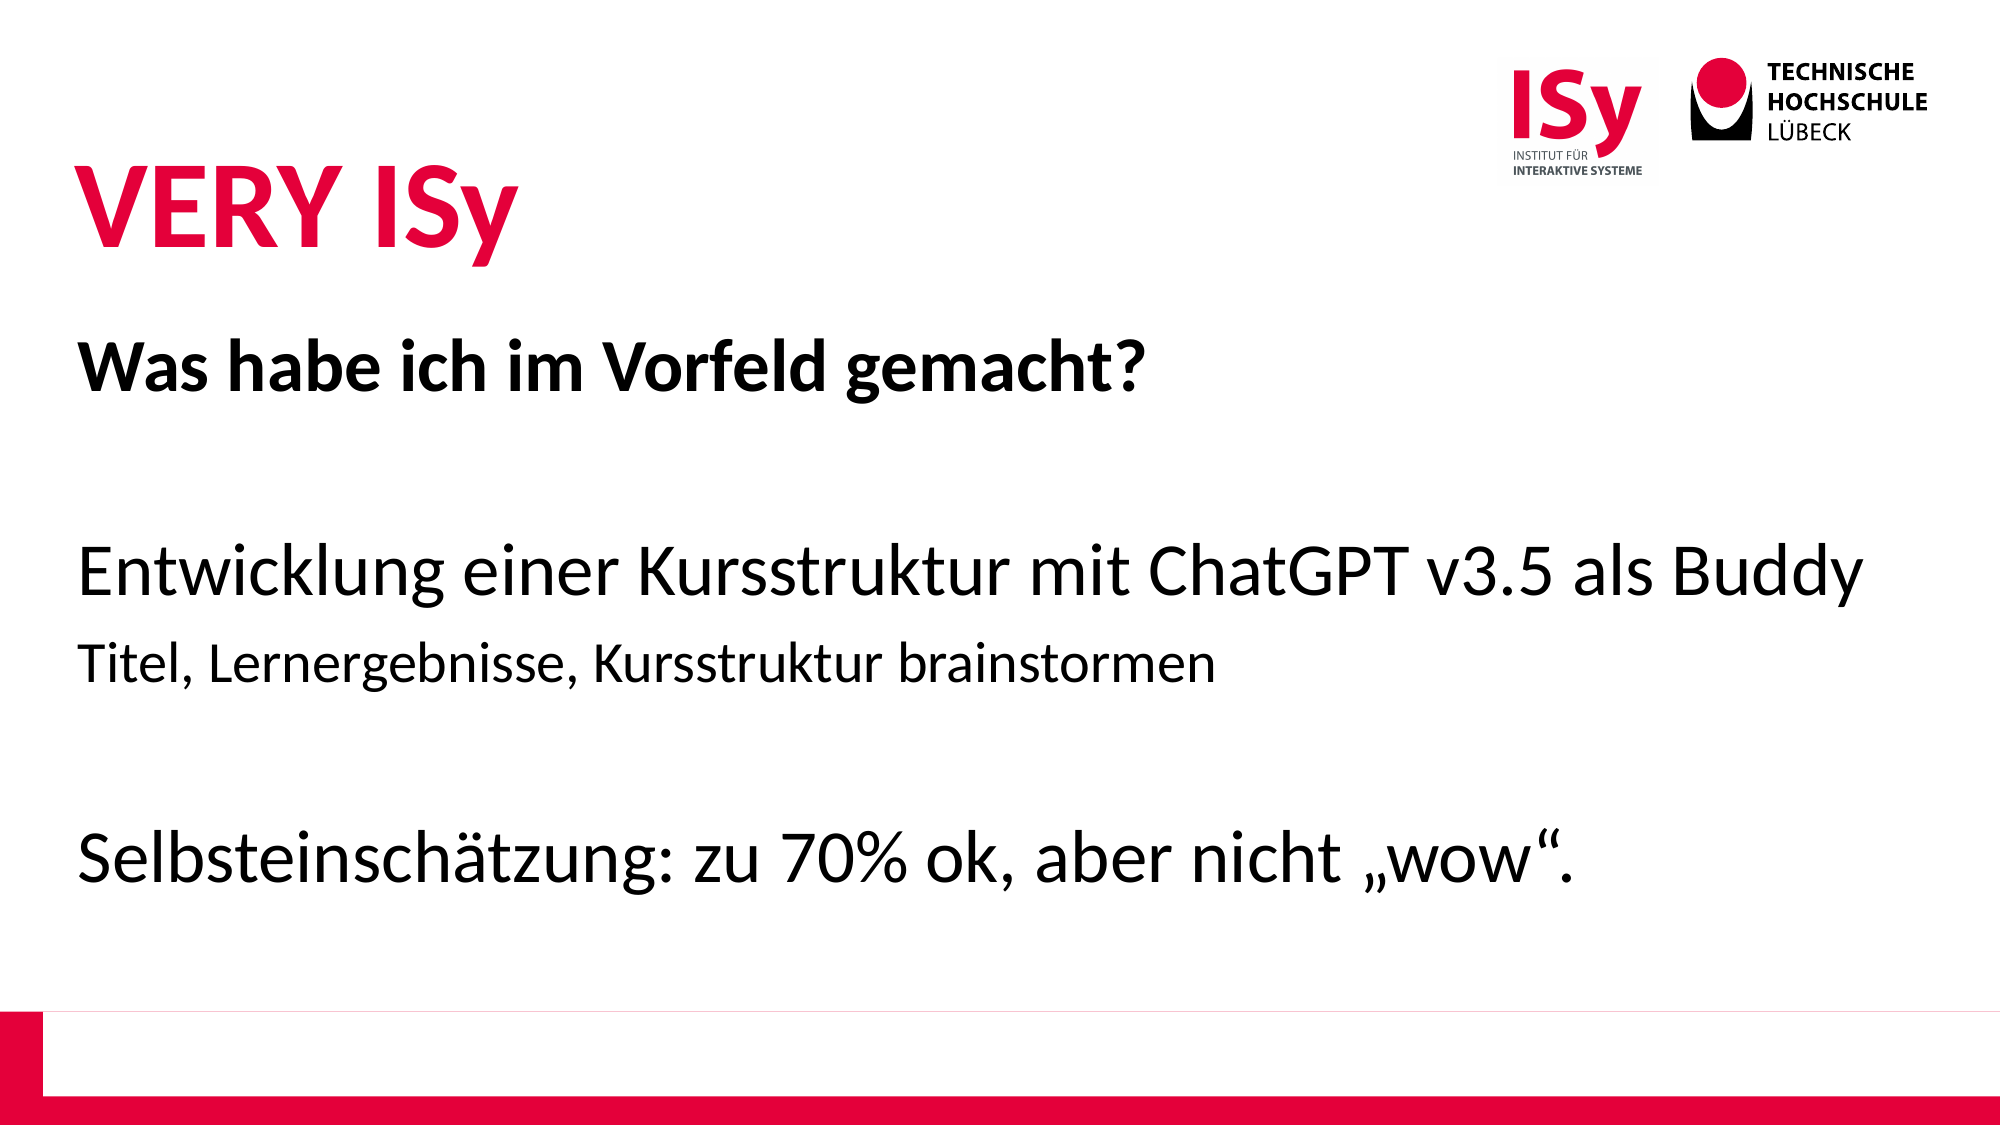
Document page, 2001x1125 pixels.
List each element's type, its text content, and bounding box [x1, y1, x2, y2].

list Was habe ich im Vorfeld gemacht? Entwicklung einer Kursstruktur mit ChatGPT v3.5 als Buddy Titel, Lernergebnisse, Kursstruktur brainstormen Selbsteinschätzung: zu 70% ok, aber nicht „wow“. [63, 319, 1941, 942]
list VERY ISy [63, 197, 1941, 275]
picture [1497, 57, 1659, 186]
